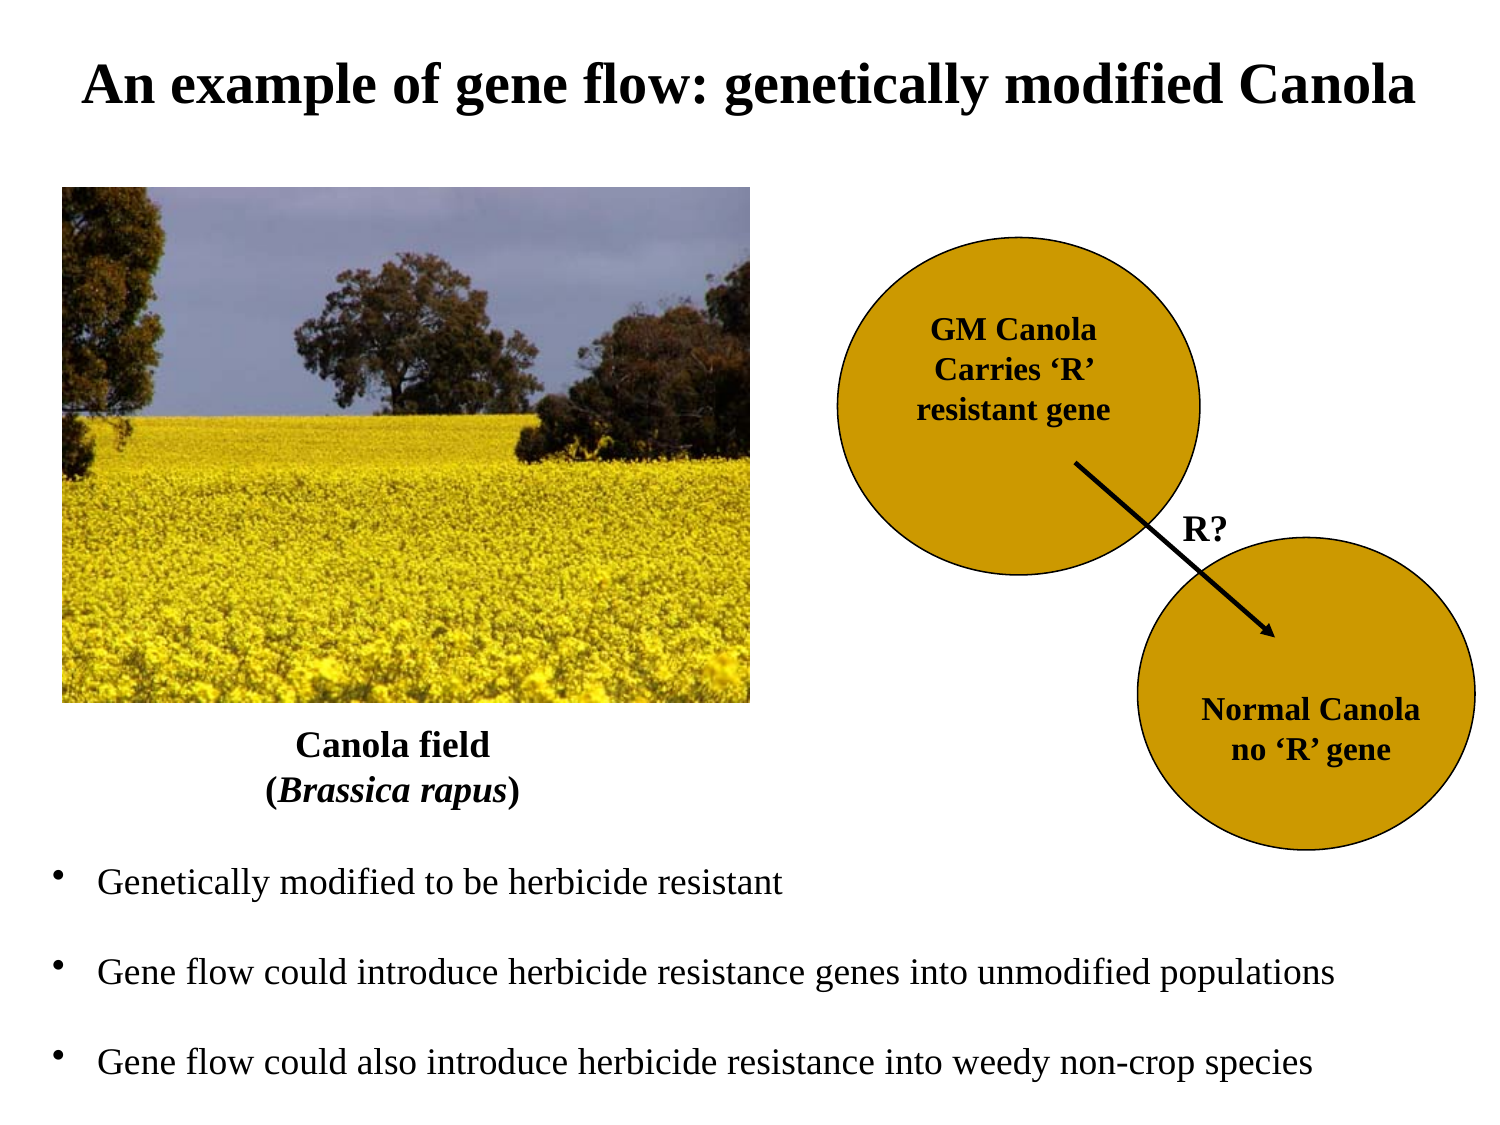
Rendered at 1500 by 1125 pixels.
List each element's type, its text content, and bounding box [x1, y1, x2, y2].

picture [62, 187, 751, 704]
text_box Normal Canola no ‘R’ gene [1159, 679, 1463, 775]
text_box [1162, 775, 1451, 850]
text_box Canola field (Brassica rapus) [250, 712, 536, 818]
text_box GM Canola Carries ‘R’ resistant gene [862, 299, 1165, 435]
text_box Genetically modified to be herbicide resistant Gene flow could introduce herbicide resistance genes into unmodified populations Gene flow could also introduce herbicide resistance into weedy non-crop species [37, 849, 1352, 1090]
text_box [1137, 537, 1476, 770]
text_box [1182, 557, 1276, 638]
text_box R? [1167, 496, 1244, 557]
text_box An example of gene flow: genetically modified Canola [0, 37, 1500, 123]
text_box [878, 237, 1159, 299]
text_box [837, 306, 1200, 575]
